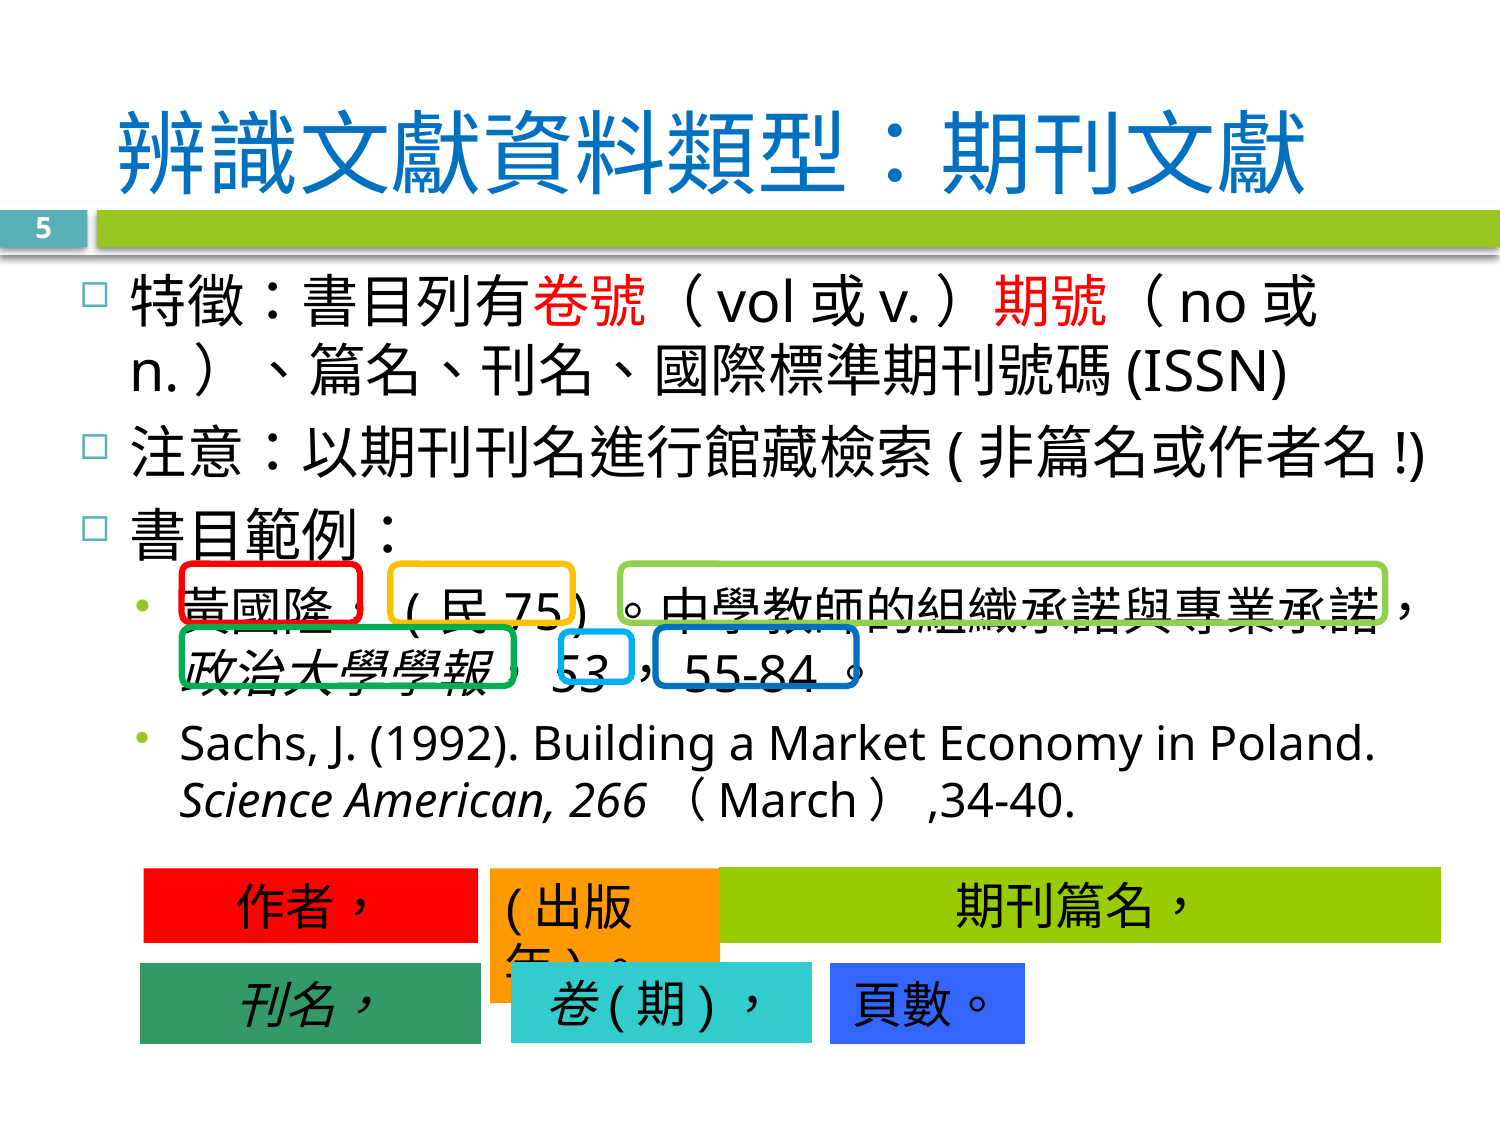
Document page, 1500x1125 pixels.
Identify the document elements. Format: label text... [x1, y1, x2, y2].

text_box 卷(期)， [513, 965, 810, 1040]
title 辨識文獻資料類型：期刊文獻 [101, 117, 1376, 185]
list 特徵：書目列有卷號（vol或v.）期號（no或n.）、篇名、刊名、國際標準期刊號碼(ISSN) 注意：以期刊刊名進行館藏檢索(非篇名或作者名!) 書目範例： 黃國隆，(民75)。中學教師的組織承諾與專業承諾，政治大學學報，53，55-84。 Sachs, J. (1992). Building a Market Economy in Poland. Science American, 266（March）,34-40. [64, 257, 1453, 841]
text_box 作者， [143, 868, 479, 943]
text_box 期刊篇名， [720, 867, 1441, 943]
text_box 刊名， [143, 966, 479, 1042]
text_box [388, 562, 575, 625]
text_box [180, 562, 362, 625]
text_box (出版年)。 [490, 868, 721, 1004]
text_box [180, 625, 516, 688]
text_box [653, 625, 859, 688]
text_box 頁數。 [832, 966, 1022, 1042]
slide_number 5 [0, 208, 88, 249]
text_box [618, 562, 1387, 625]
text_box [559, 629, 634, 684]
